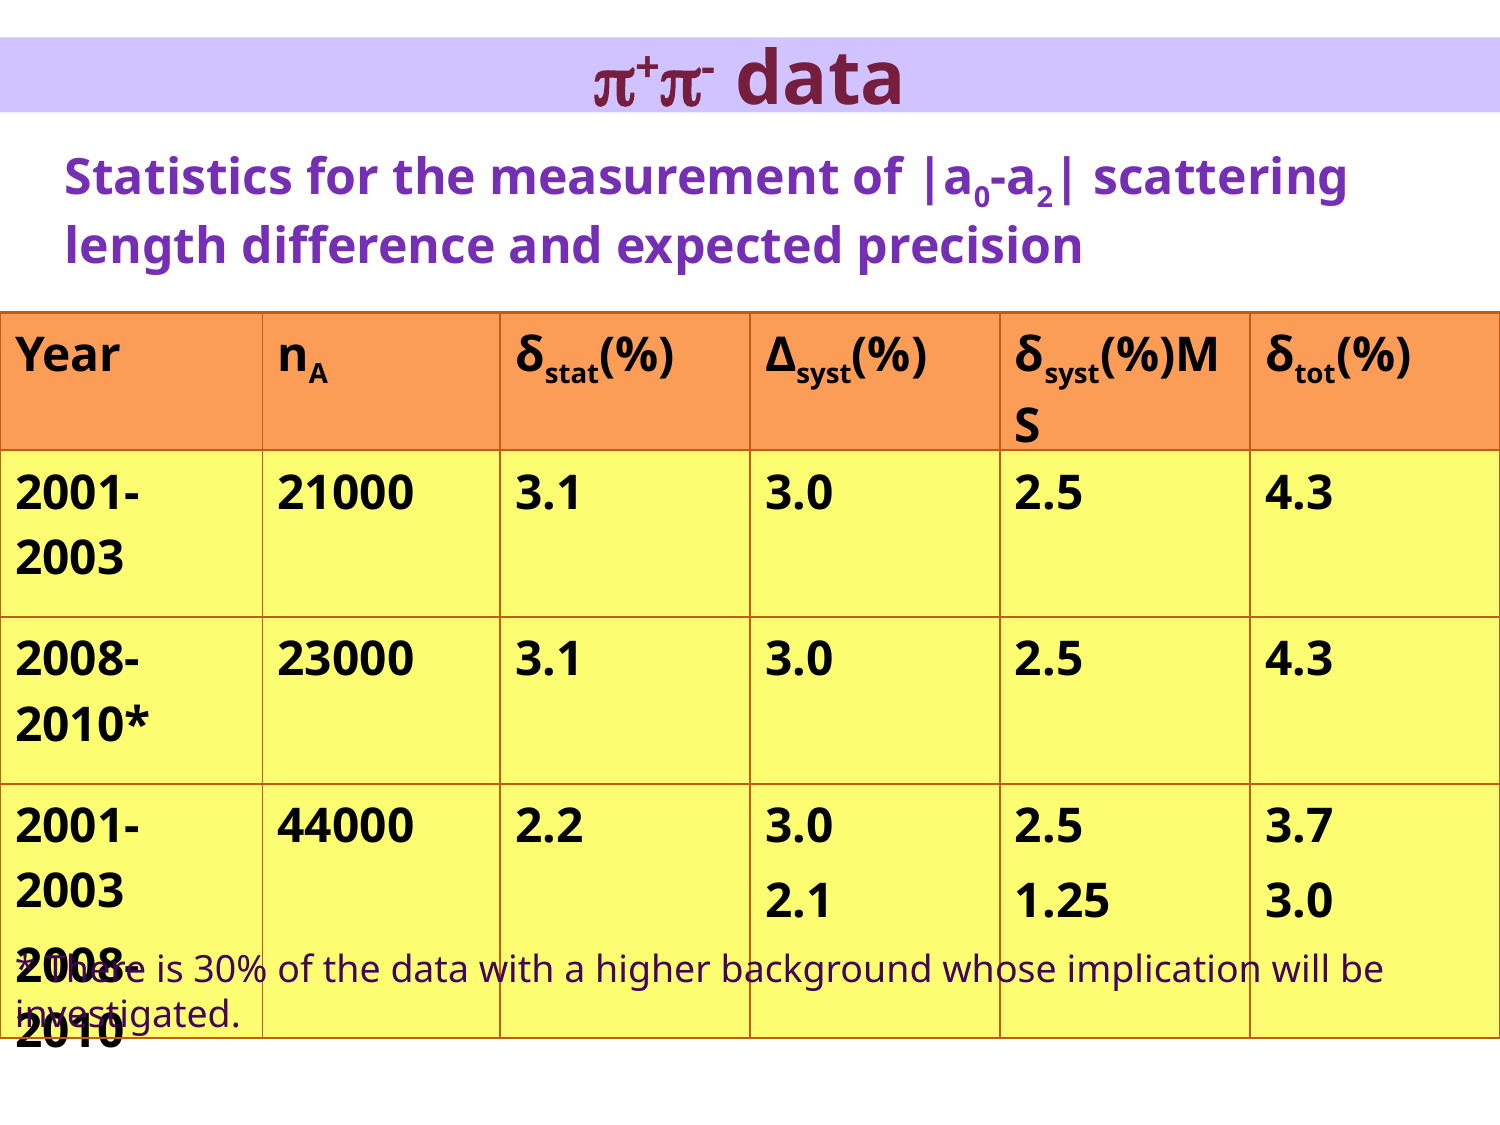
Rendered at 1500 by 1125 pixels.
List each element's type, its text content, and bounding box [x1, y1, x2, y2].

table_cell 3.1 [501, 451, 749, 616]
table_header δtot(%) [1251, 314, 1499, 449]
table_cell 2.5 1.25 [1001, 785, 1249, 937]
table_cell 2008-2010* [1, 618, 262, 783]
table_header Year [1, 314, 262, 449]
table_cell 3.0 [751, 451, 999, 616]
table_cell 3.0 2.1 [751, 785, 999, 937]
table_cell 2.2 [501, 785, 749, 937]
table_cell 21000 [263, 451, 499, 616]
table_header δstat(%) [501, 314, 749, 449]
table_cell 2.5 [1001, 451, 1249, 616]
table_cell 4.3 [1251, 618, 1499, 783]
table_cell 3.1 [501, 618, 749, 783]
table_header nA [263, 314, 499, 449]
table_cell 3.0 [751, 618, 999, 783]
table_cell 2.5 [1001, 618, 1249, 783]
text_box * There is 30% of the data with a higher background whose implication will be investigated. [0, 937, 1500, 1043]
table_cell 2001-2003 [1, 451, 262, 616]
table_cell 4.3 [1251, 451, 1499, 616]
table_cell 2001-2003 2008-2010 [1, 785, 262, 937]
text_box Statistics for the measurement of |a0-a2| scattering length difference and expected precision [49, 137, 1413, 281]
table_cell 23000 [263, 618, 499, 783]
table_header Δsyst(%) [751, 314, 999, 449]
text_box p+p- data [0, 37, 1500, 113]
table_cell 3.7 3.0 [1251, 785, 1499, 937]
table_header δsyst(%)MS [1001, 314, 1249, 449]
table_cell 44000 [263, 785, 499, 937]
